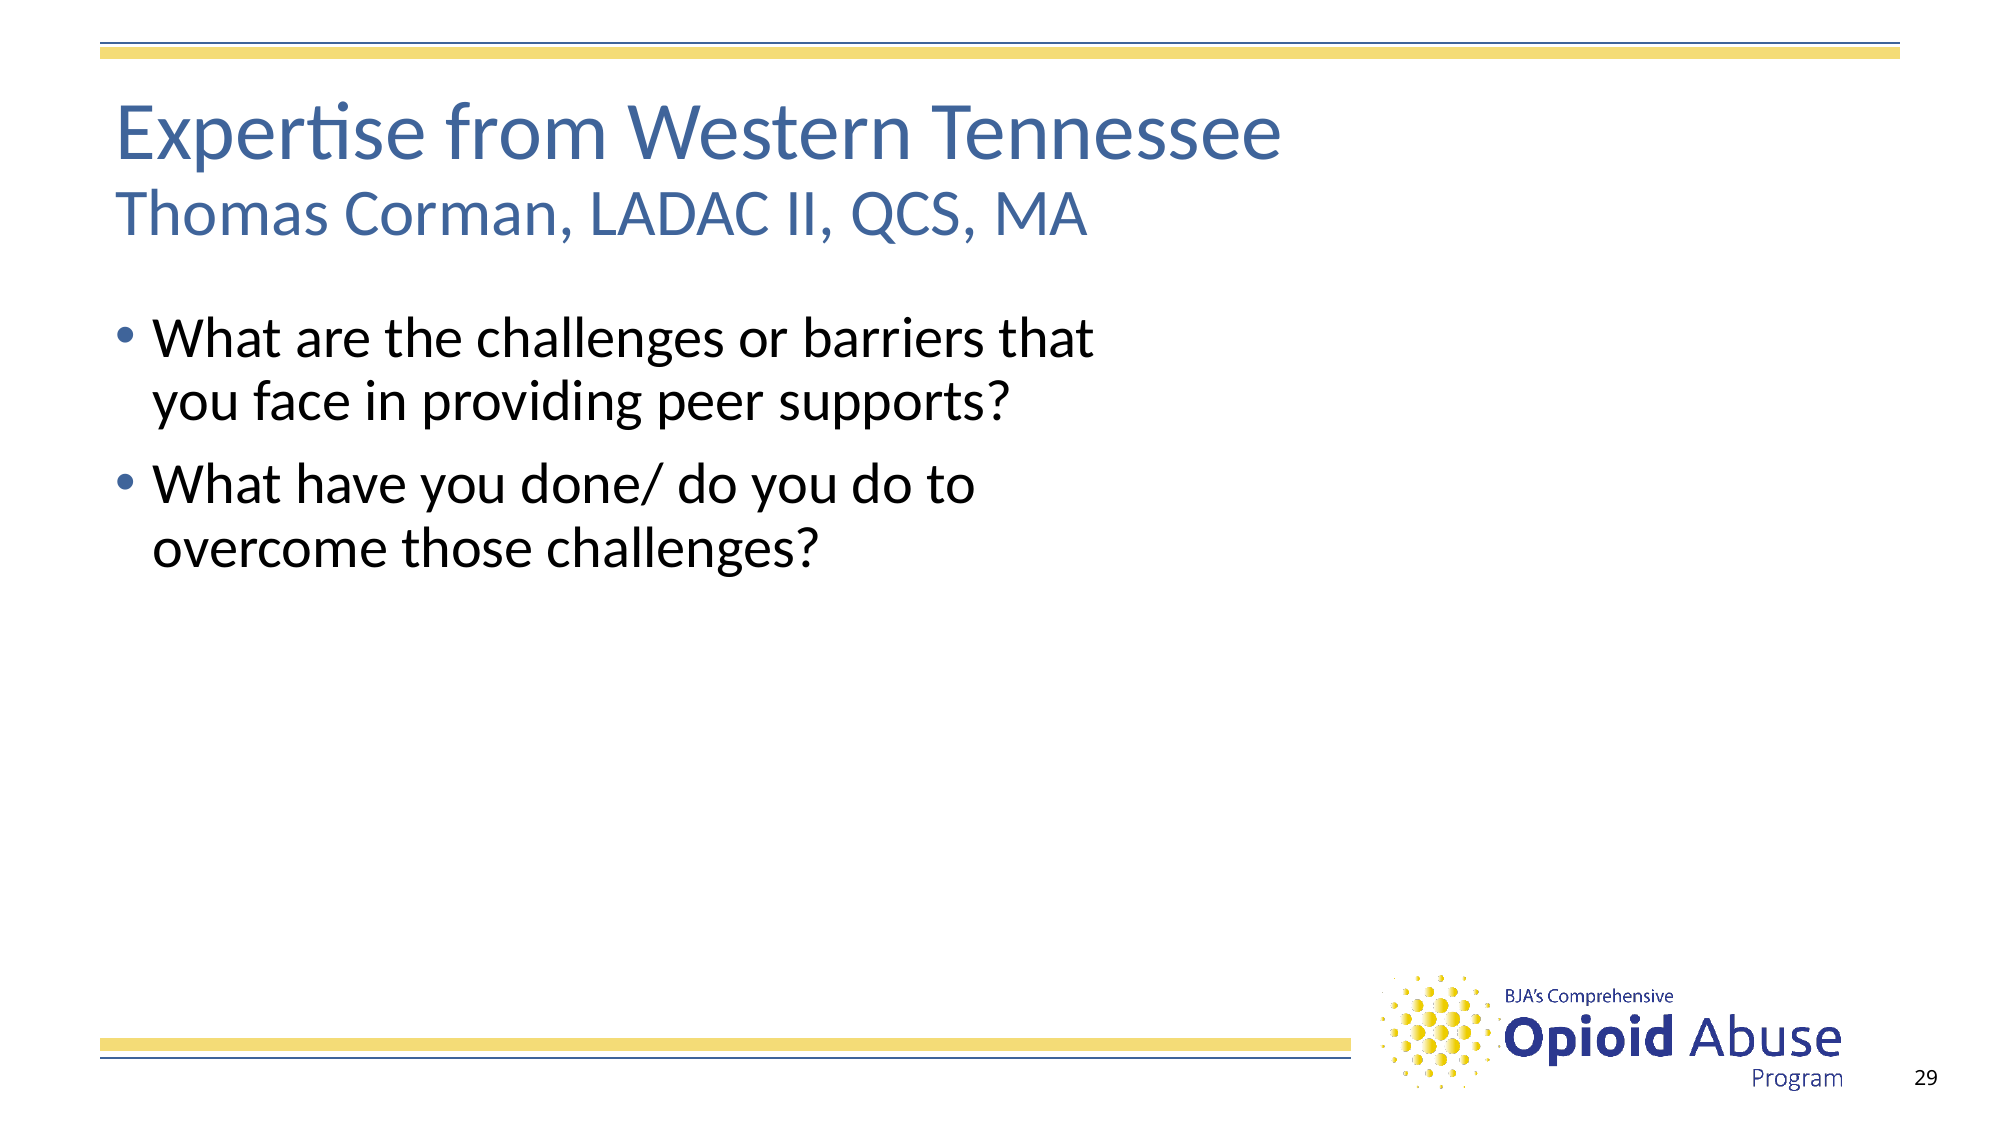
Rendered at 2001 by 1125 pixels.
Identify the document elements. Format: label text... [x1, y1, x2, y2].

title Expertise from Western Tennessee Thomas Corman, LADAC II, QCS, MA [100, 59, 1901, 278]
picture [1380, 975, 1842, 1091]
list What are the challenges or barriers that you face in providing peer supports? What have you done/ do you do to overcome those challenges? [100, 299, 1131, 1014]
